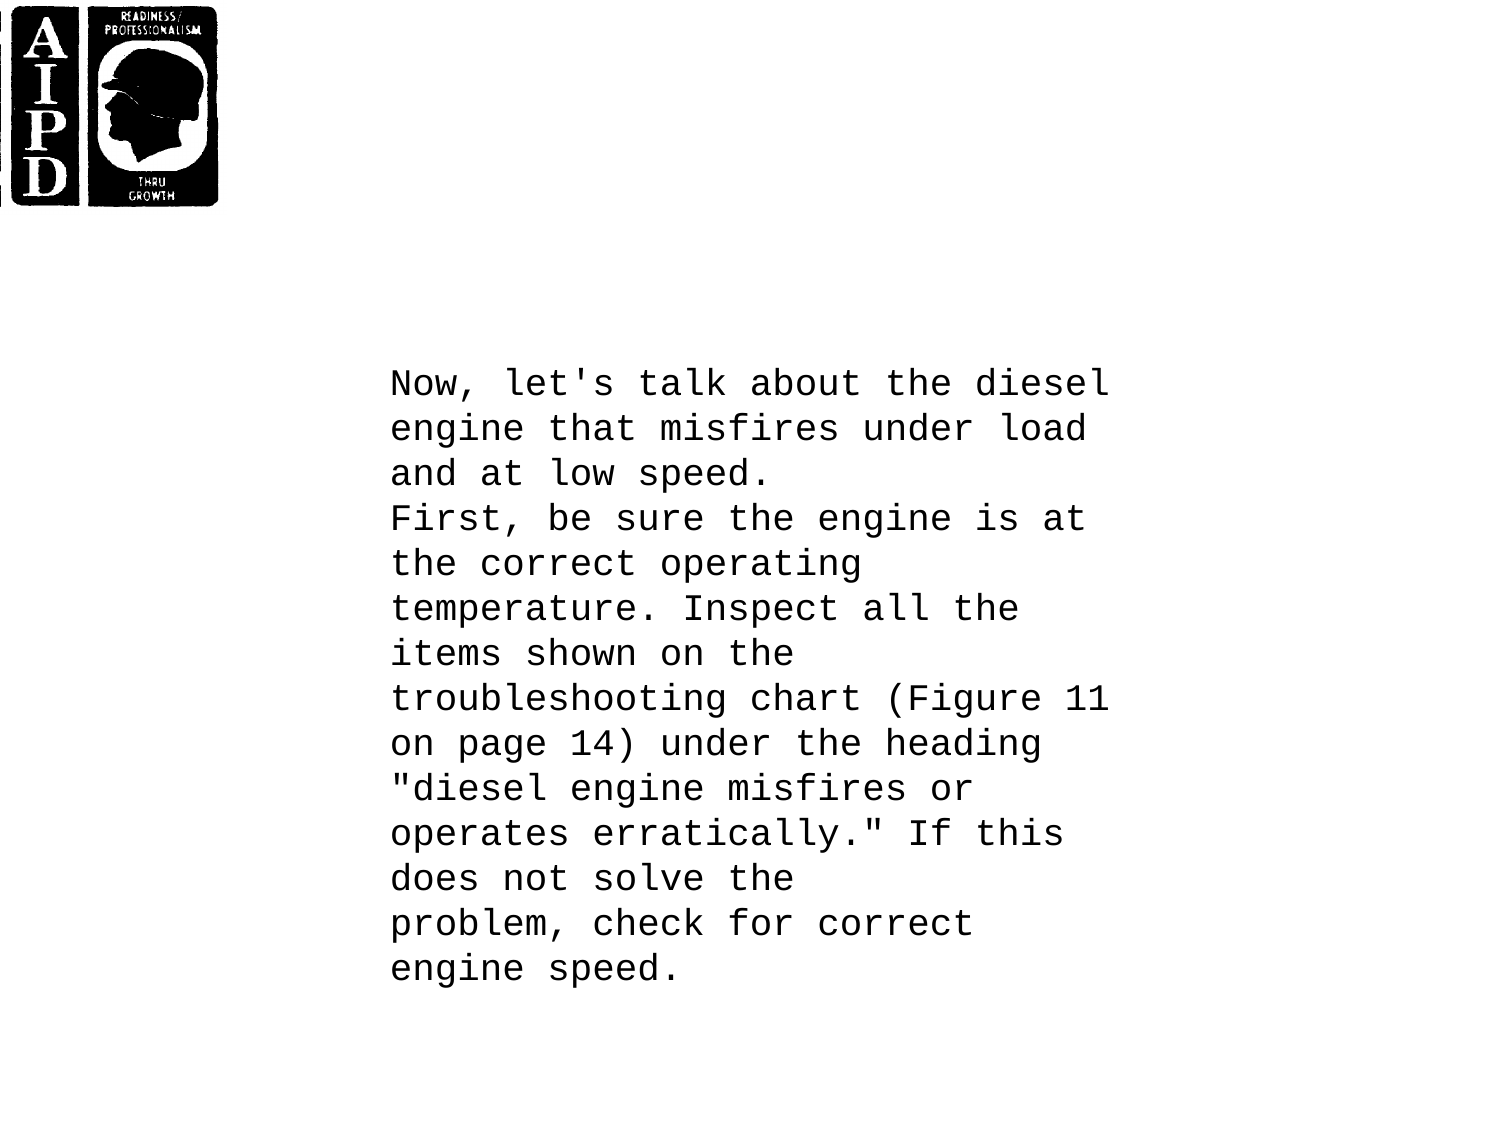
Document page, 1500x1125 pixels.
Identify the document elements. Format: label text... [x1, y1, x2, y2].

text_box Now, let's talk about the diesel engine that misfires under load and at low speed. First, be sure the engine is at the correct operating temperature. Inspect all the items shown on the troubleshooting chart (Figure 11 on page 14) under the heading "diesel engine misfires or operates erratically." If this does not solve the problem, check for correct engine speed. [374, 350, 1125, 996]
picture [0, 0, 228, 215]
